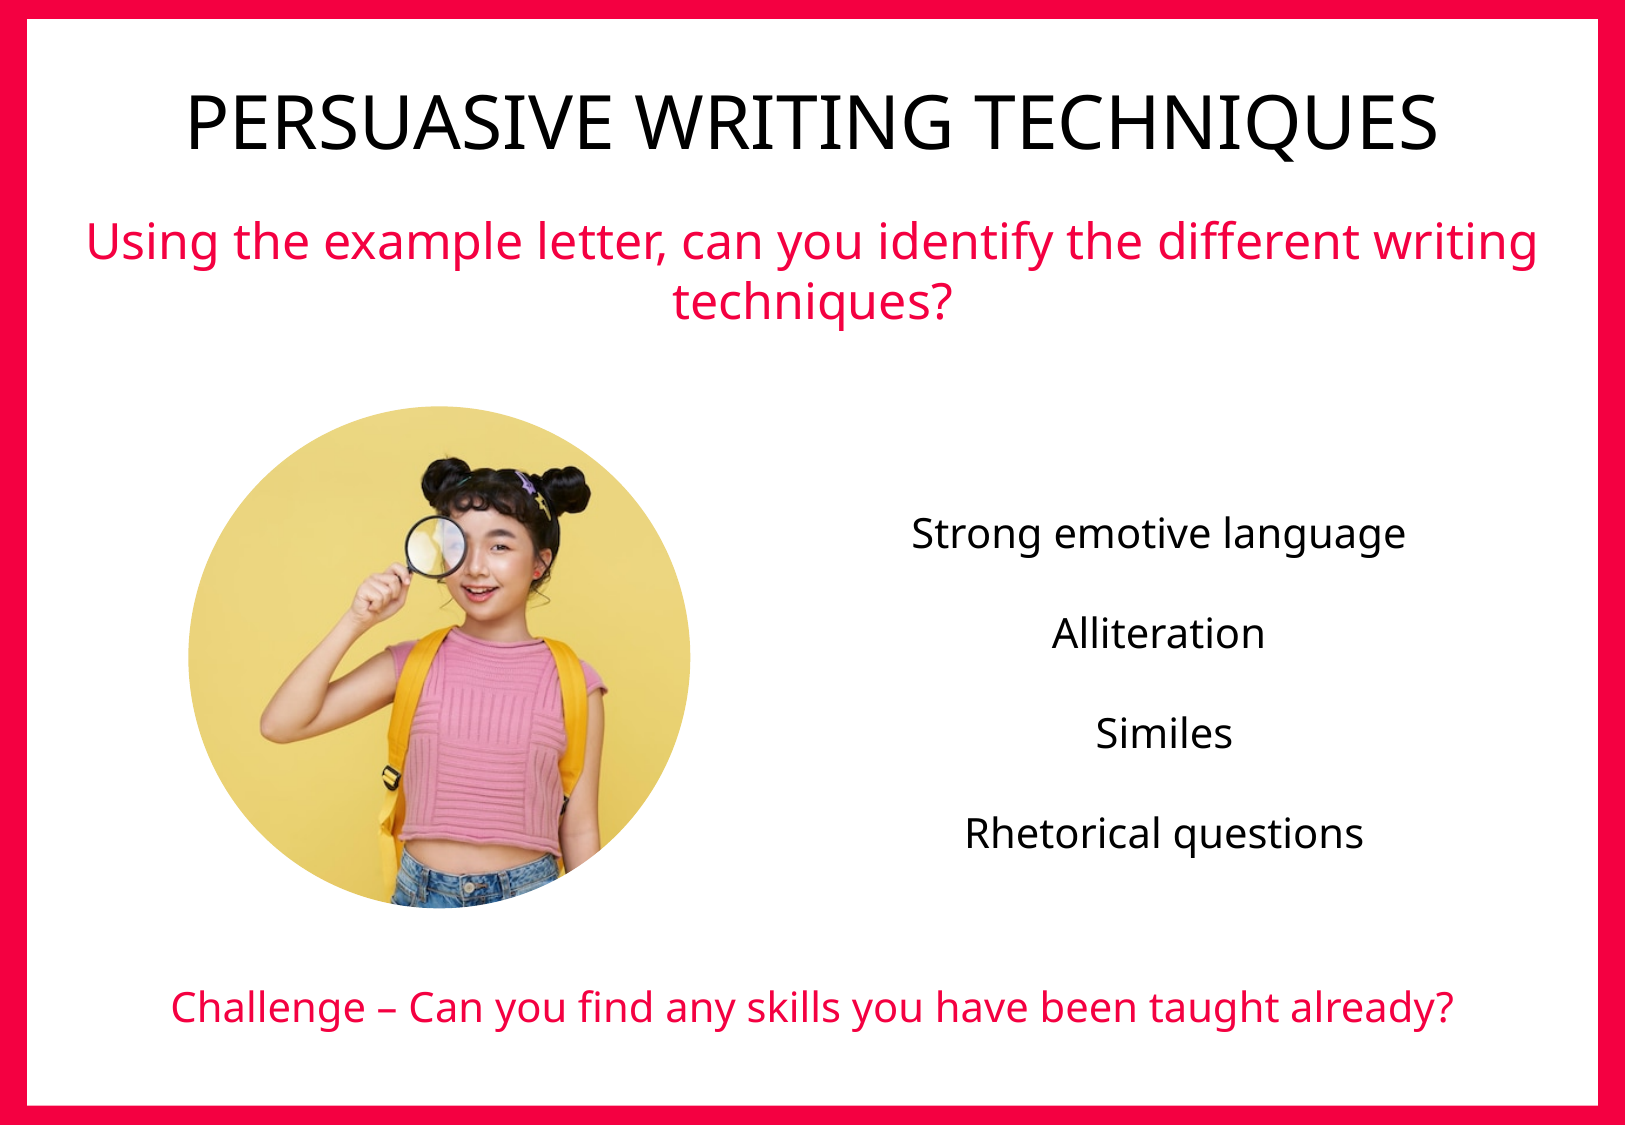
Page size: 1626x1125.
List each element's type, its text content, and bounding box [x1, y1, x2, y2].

picture [188, 406, 691, 909]
text_box PERSUASIVE WRITING TECHNIQUES Using the example letter, can you identify the different writing techniques? [68, 67, 1557, 337]
text_box Challenge – Can you find any skills you have been taught already? [52, 973, 1573, 1038]
text_box harmful eliminate severe shocking polluting [26, 18, 1599, 1107]
text_box Strong emotive language Alliteration Similes Rhetorical questions [851, 449, 1478, 864]
